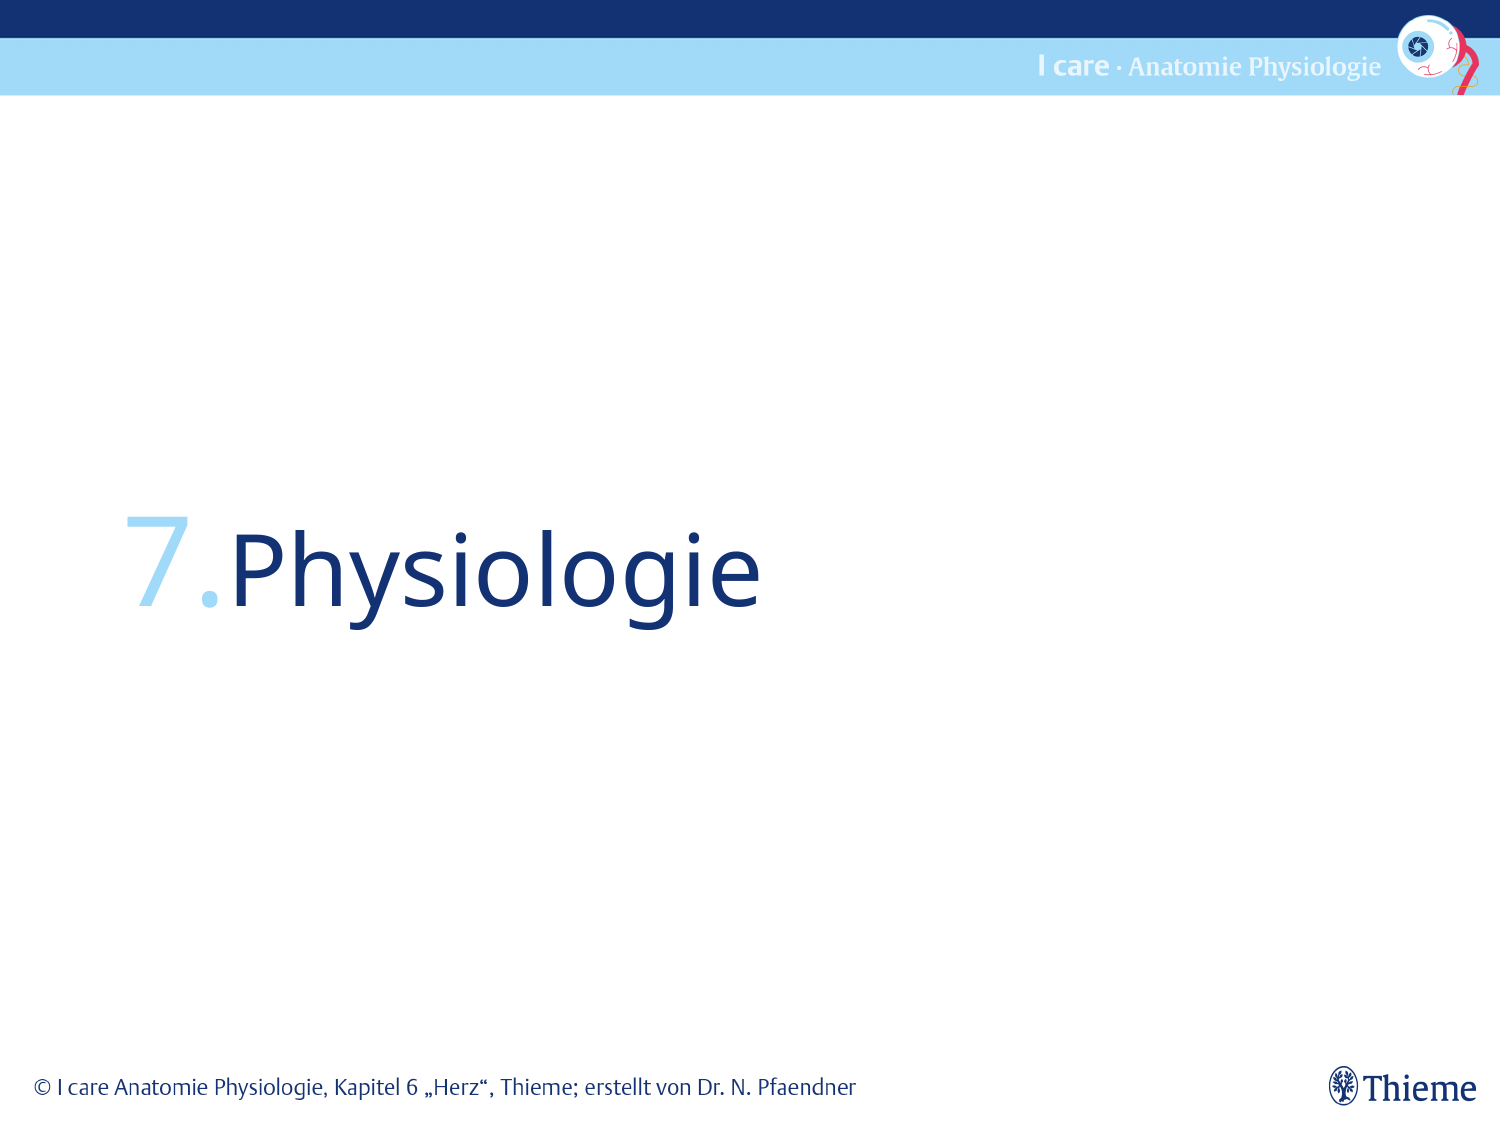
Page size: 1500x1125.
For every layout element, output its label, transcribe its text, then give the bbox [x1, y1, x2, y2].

picture [0, 0, 1500, 1125]
text_box 7.Physiologie [107, 148, 1395, 965]
